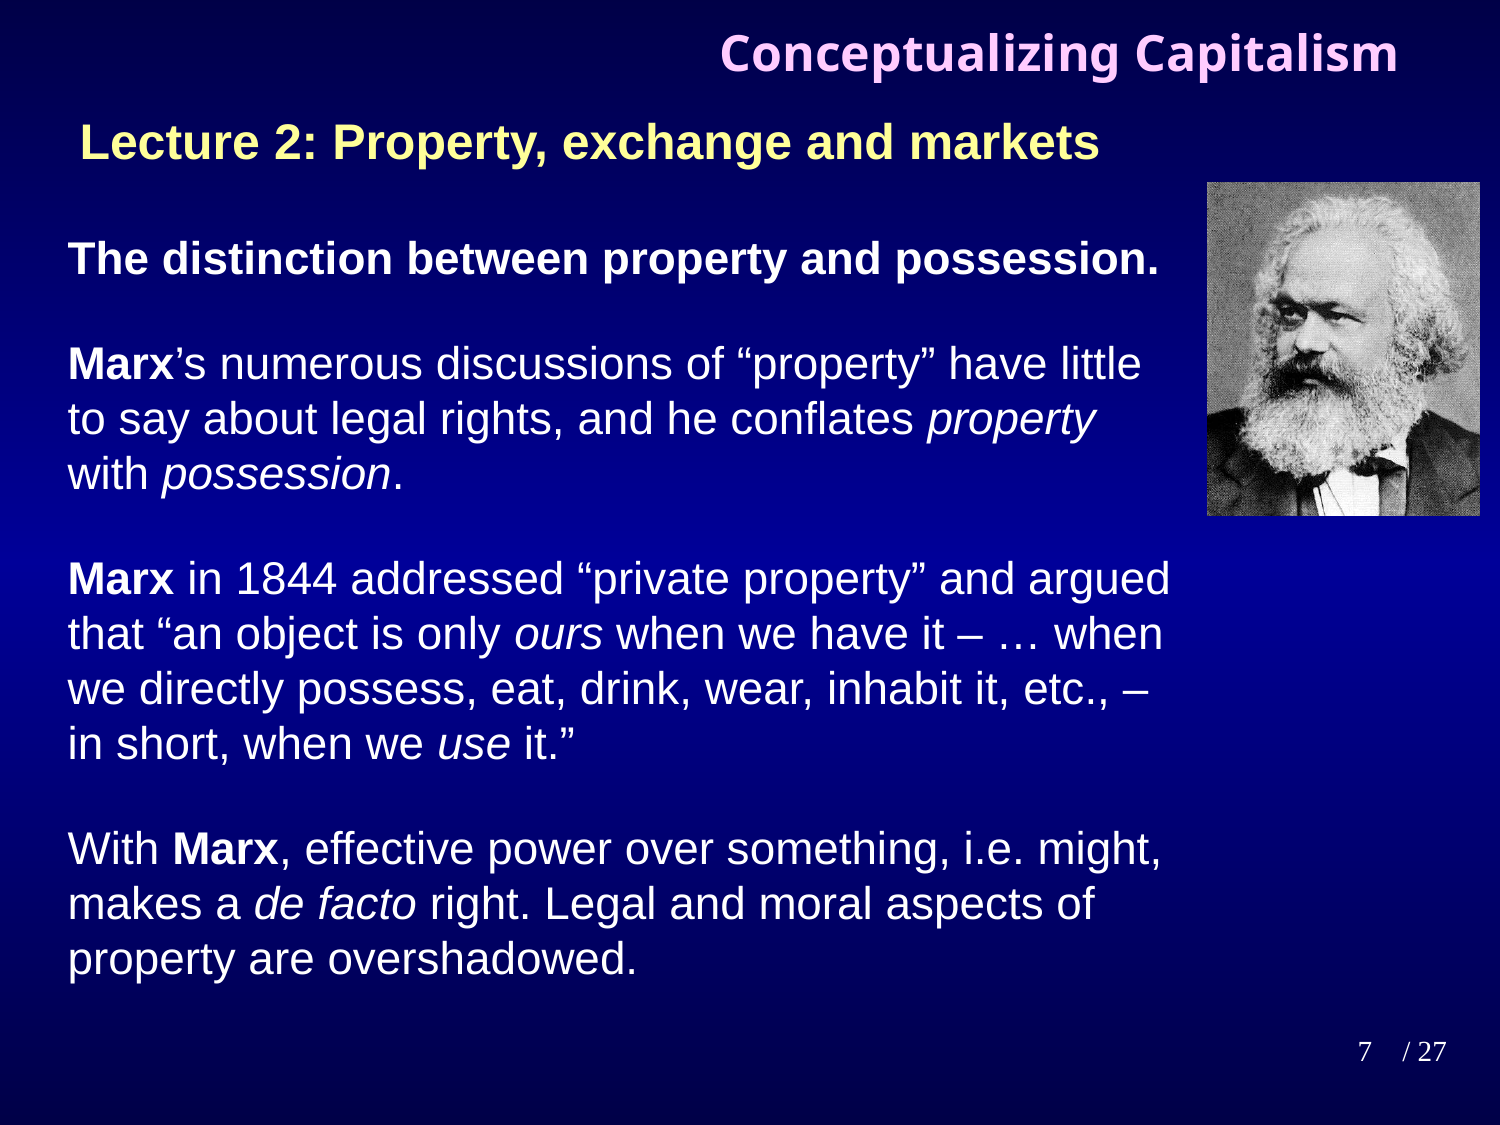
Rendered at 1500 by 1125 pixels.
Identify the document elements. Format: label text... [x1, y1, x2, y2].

slide_number 7 [1257, 1024, 1388, 1101]
picture [1207, 181, 1481, 516]
text_box The distinction between property and possession. Marx’s numerous discussions of “property” have little to say about legal rights, and he conflates property with possession. Marx in 1844 addressed “private property” and argued that “an object is only ours when we have it – … when we directly possess, eat, drink, wear, inhabit it, etc., – in short, when we use it.” With Marx, effective power over something, i.e. might, makes a de facto right. Legal and moral aspects of property are overshadowed. [53, 221, 1199, 992]
title Conceptualizing Capitalism [620, 1, 1500, 102]
text_box Lecture 2: Property, exchange and markets [64, 101, 1211, 177]
text_box / 27 [1387, 1024, 1500, 1075]
